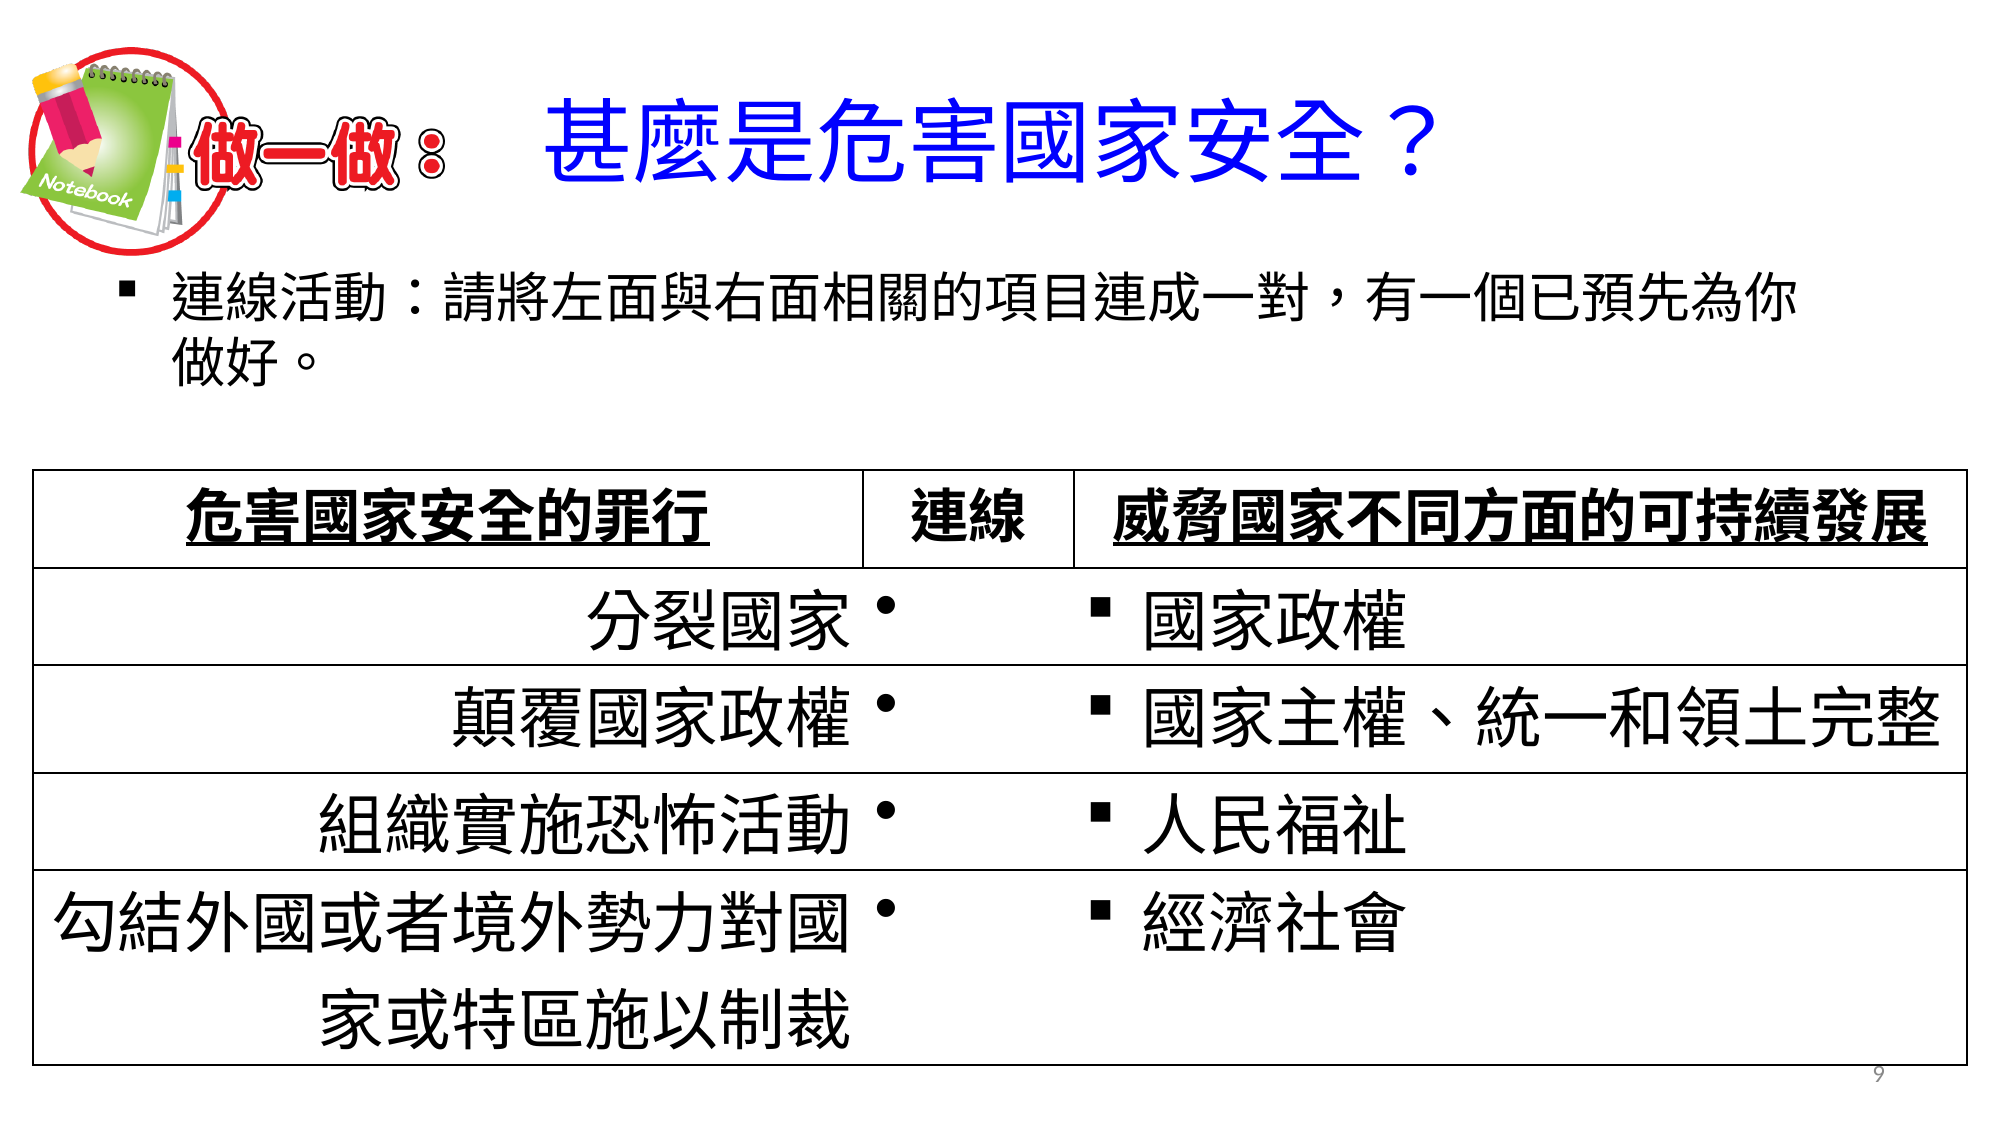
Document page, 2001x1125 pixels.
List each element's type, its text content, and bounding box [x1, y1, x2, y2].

table_cell 分裂國家 [34, 569, 863, 664]
table_cell [863, 871, 1074, 1064]
table_cell [863, 774, 1074, 869]
table_cell [863, 666, 1074, 772]
table_cell 組織實施恐怖活動 [34, 774, 863, 869]
slide_number 9 [1433, 1066, 1900, 1103]
table_header 連線 [864, 471, 1073, 567]
title 甚麼是危害國家安全？ [443, 45, 1900, 233]
table_cell [863, 569, 1074, 664]
table_cell 人民福祉 [1074, 774, 1966, 869]
table_cell 國家主權、統一和領土完整 [1074, 666, 1966, 772]
list 連線活動：請將左面與右面相關的項目連成一對，有一個已預先為你做好。 [99, 255, 1825, 422]
table_cell 勾結外國或者境外勢力對國家或特區施以制裁 [34, 871, 863, 1064]
table_cell 國家政權 [1074, 569, 1966, 664]
table_header 危害國家安全的罪行 [34, 471, 862, 567]
table_cell 經濟社會 [1074, 871, 1966, 1064]
table_cell 顛覆國家政權 [34, 666, 863, 772]
picture [20, 47, 445, 256]
table_header 威脅國家不同方面的可持續發展 [1075, 471, 1966, 567]
